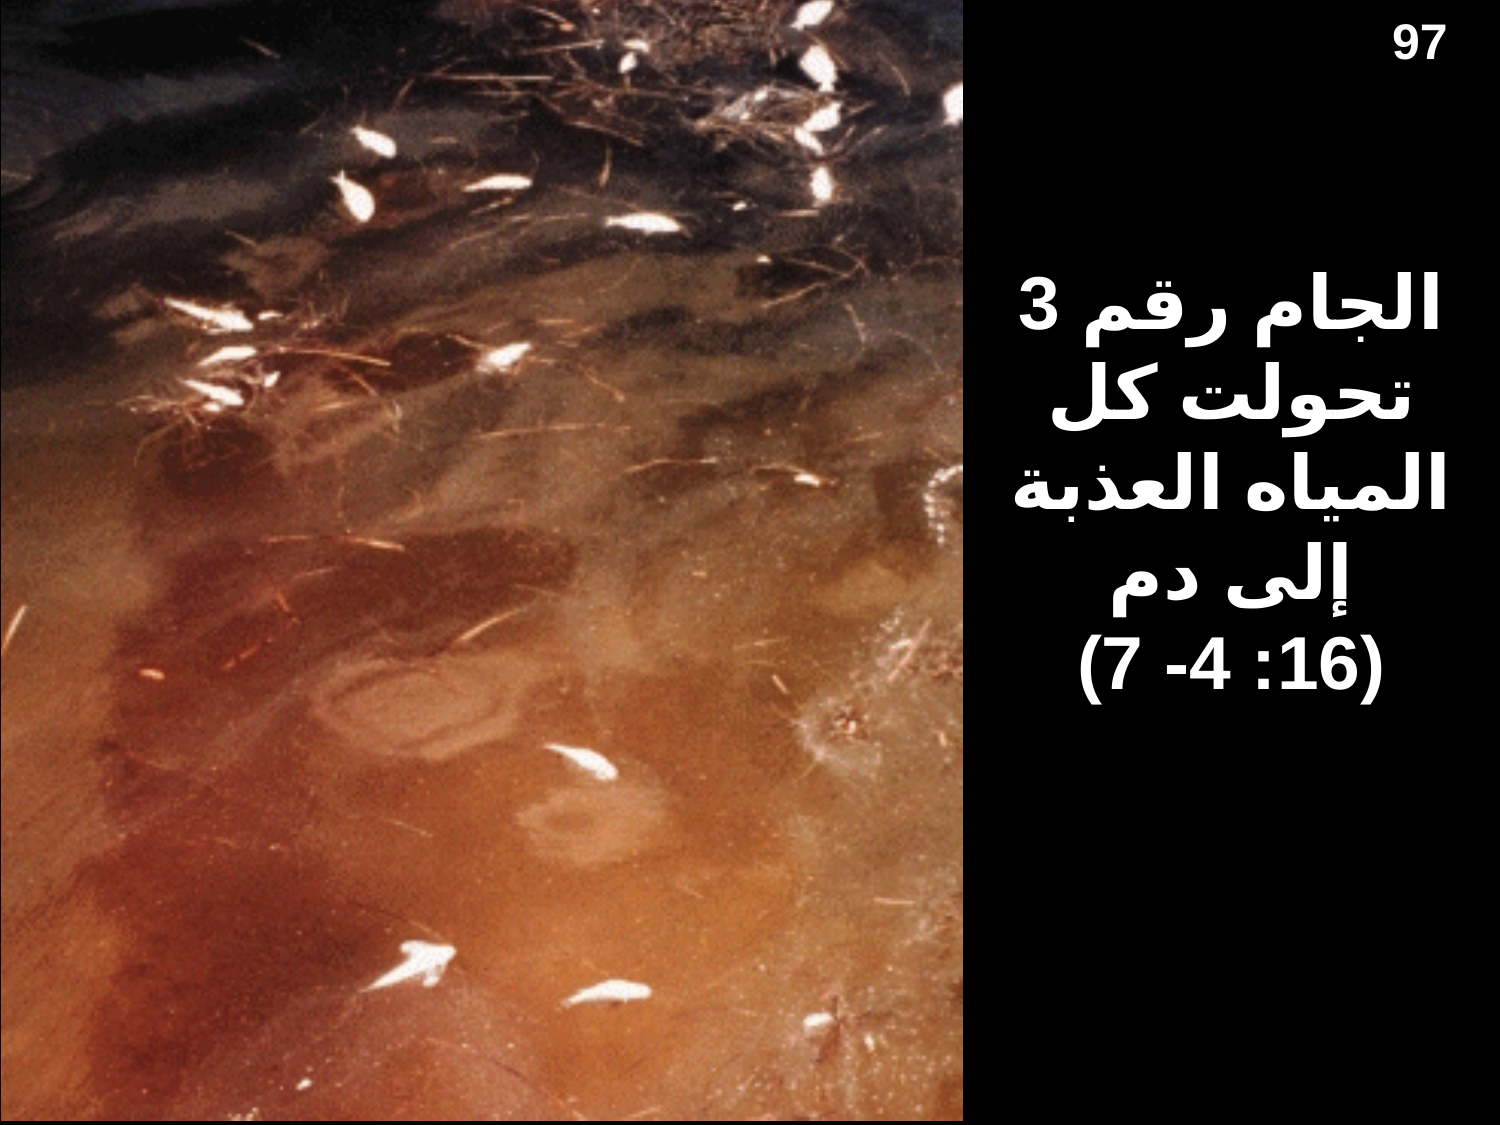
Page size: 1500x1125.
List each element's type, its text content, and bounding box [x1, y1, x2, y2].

title الجام رقم 3 تحولت كل المياه العذبة إلى دم (16: 4- 7) [966, 54, 1500, 905]
picture [0, 0, 963, 1122]
text_box 97 [1384, 2, 1456, 78]
